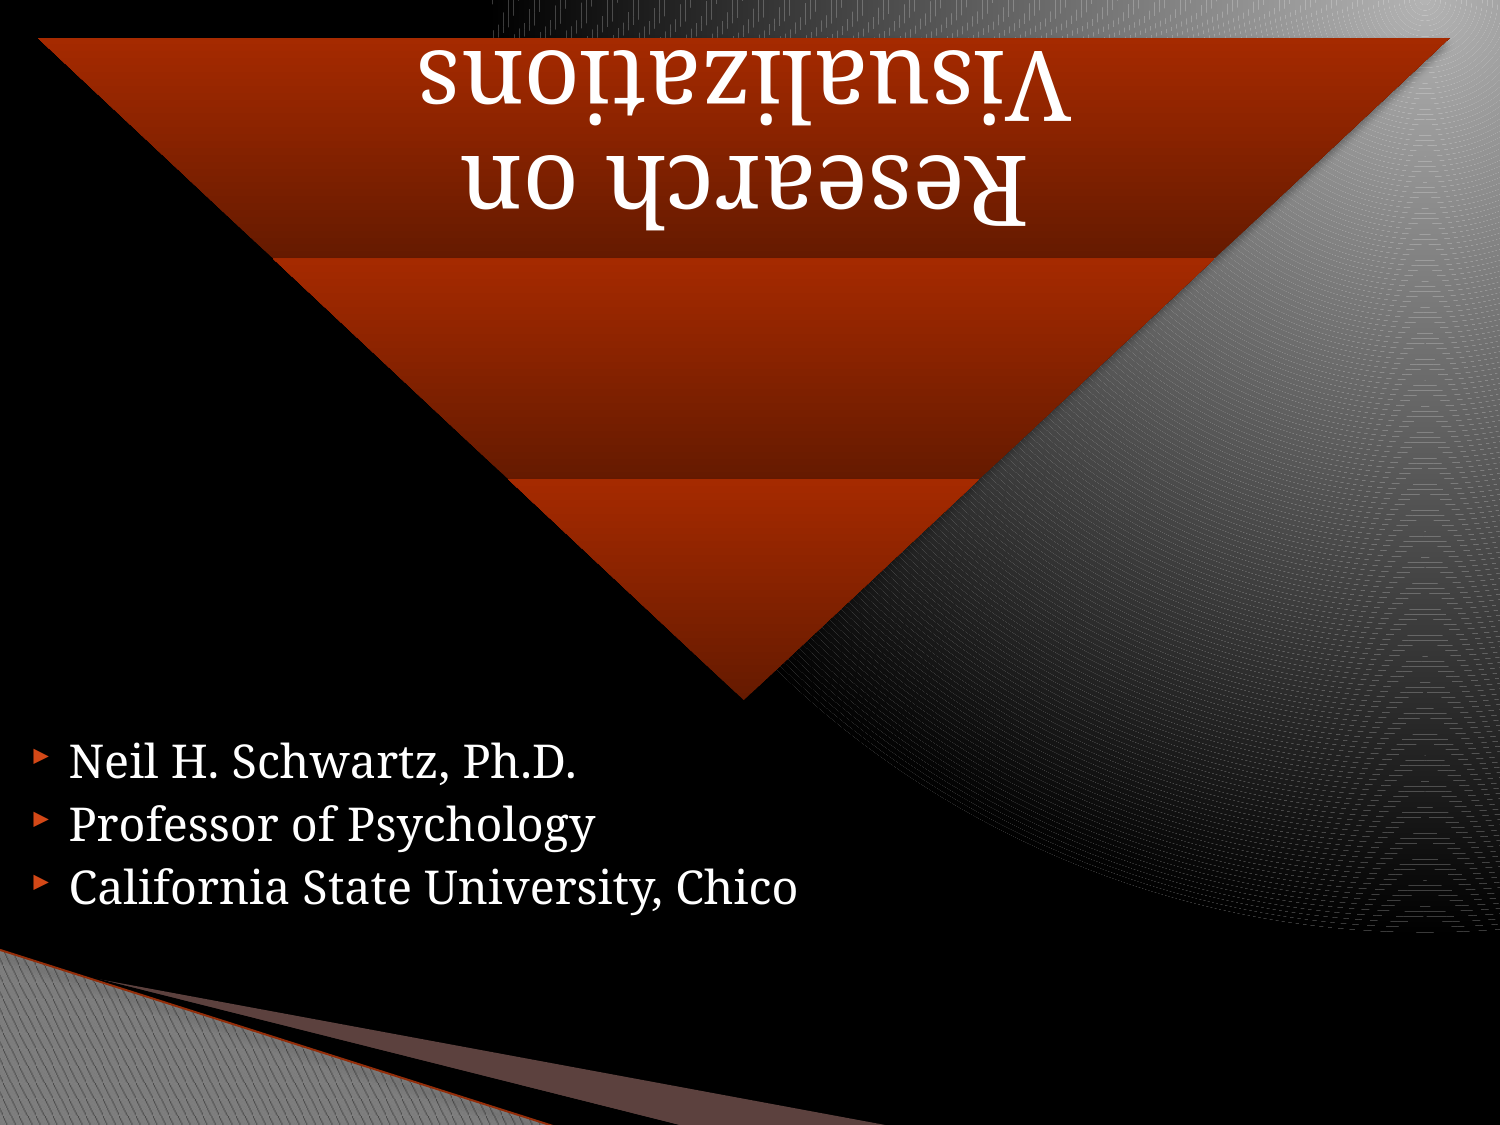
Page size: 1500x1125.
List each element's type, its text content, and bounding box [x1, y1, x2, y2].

picture [0, 952, 543, 1125]
subtitle Neil H. Schwartz, Ph.D. Professor of Psychology California State University, Chico [0, 725, 1275, 922]
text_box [37, 37, 1451, 701]
